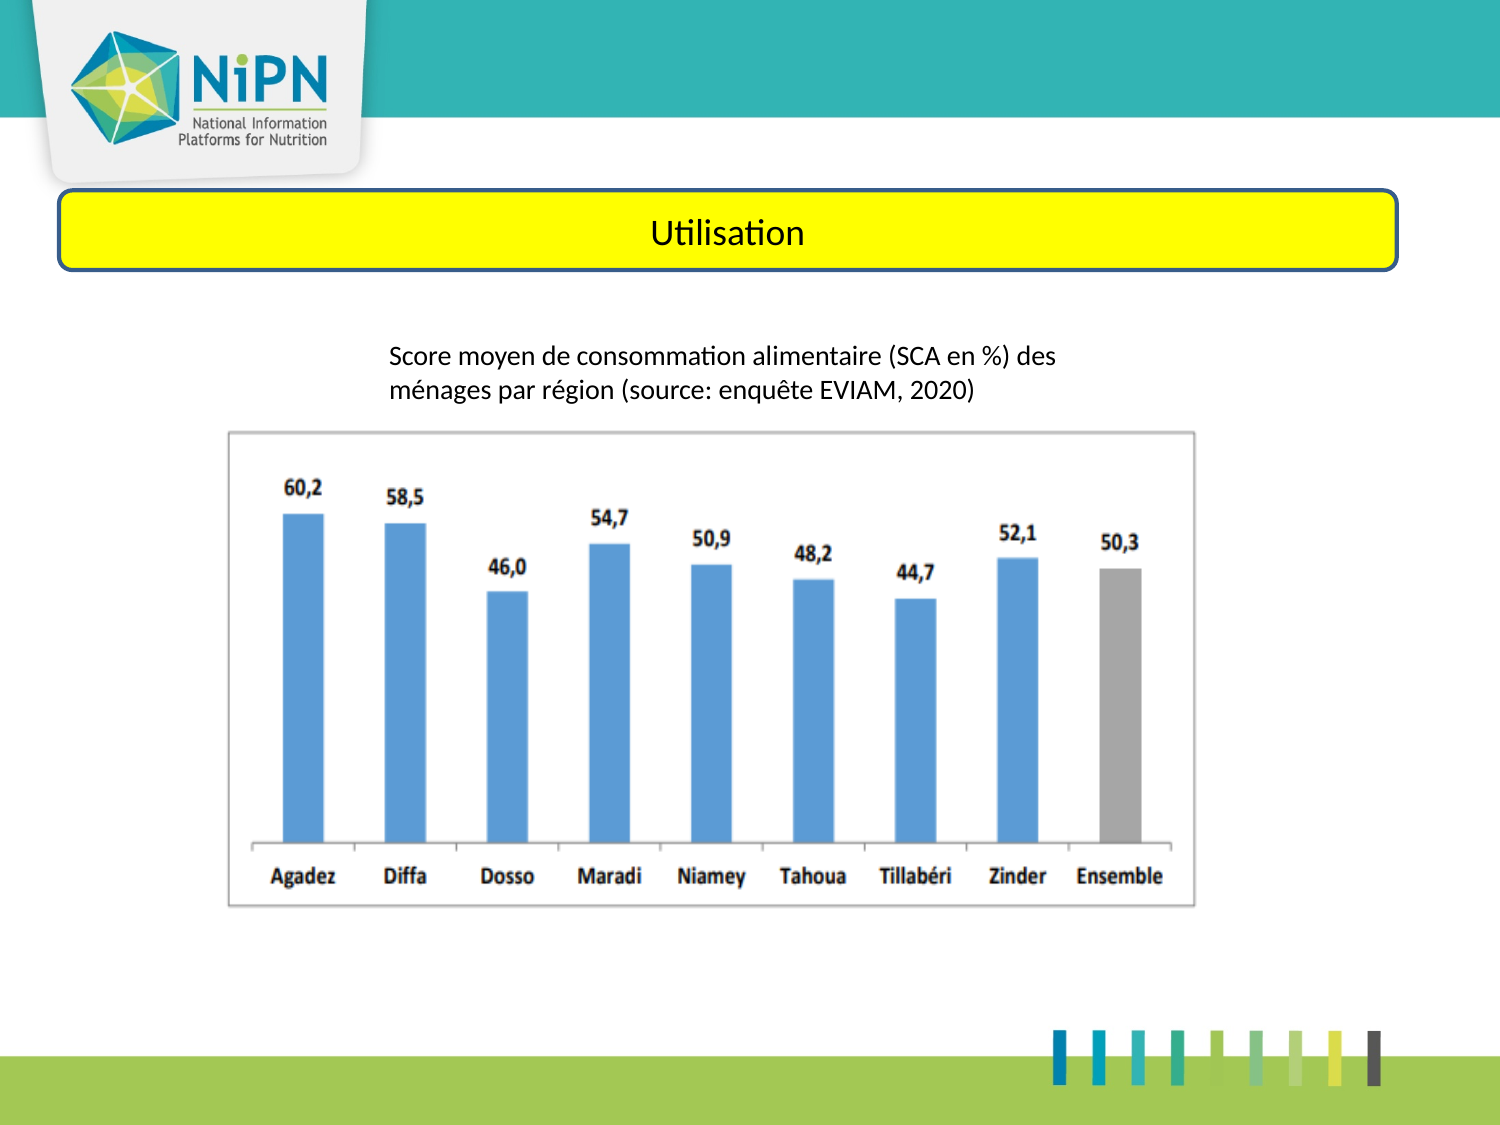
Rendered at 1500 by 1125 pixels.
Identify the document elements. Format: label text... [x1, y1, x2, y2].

picture [0, 0, 1500, 1125]
text_box Utilisation [58, 190, 1397, 271]
text_box Score moyen de consommation alimentaire (SCA en %) des ménages par région (source: enquête EVIAM, 2020) [377, 332, 1087, 411]
